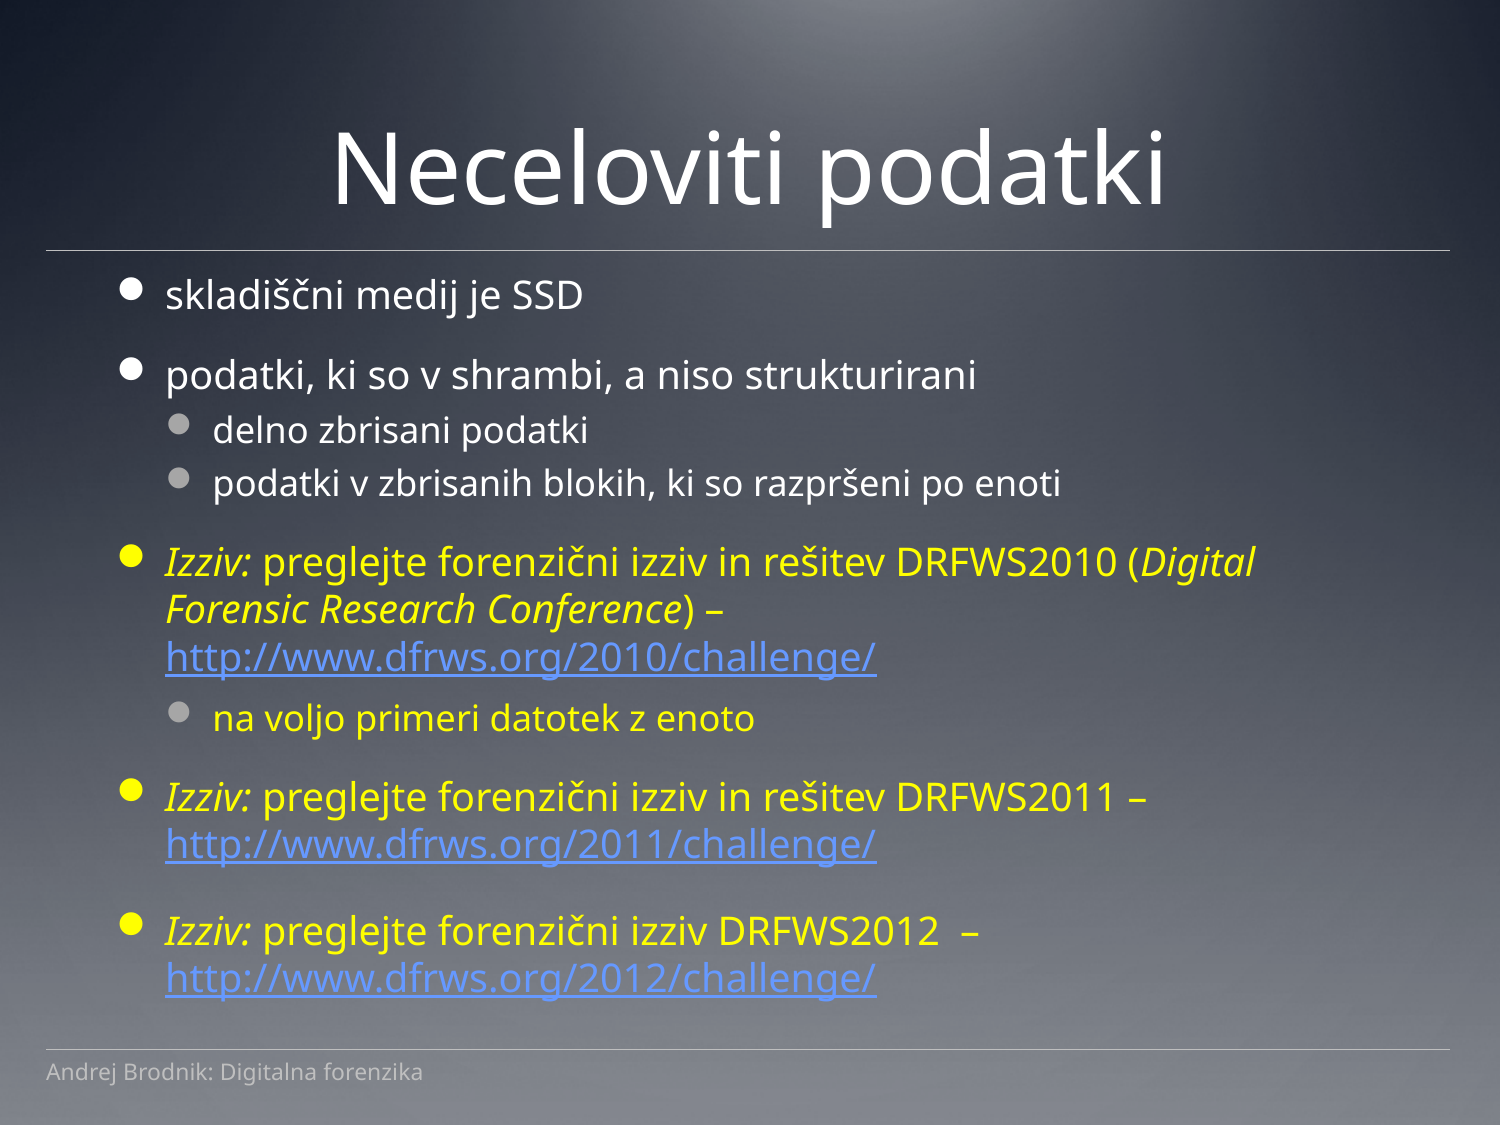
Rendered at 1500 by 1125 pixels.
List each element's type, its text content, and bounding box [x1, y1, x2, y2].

footer Andrej Brodnik: Digitalna forenzika [46, 1042, 521, 1103]
title Neceloviti podatki [105, 17, 1394, 233]
list skladiščni medij je SSD podatki, ki so v shrambi, a niso strukturirani delno zbrisani podatki podatki v zbrisanih blokih, ki so razpršeni po enoti Izziv: preglejte forenzični izziv in rešitev DRFWS2010 (Digital Forensic Research Conference) – http://www.dfrws.org/2010/challenge/ na voljo primeri datotek z enoto Izziv: preglejte forenzični izziv in rešitev DRFWS2011 – http://www.dfrws.org/2011/challenge/ Izziv: preglejte forenzični izziv DRFWS2012 – http://www.dfrws.org/2012/challenge/ [101, 262, 1394, 1024]
